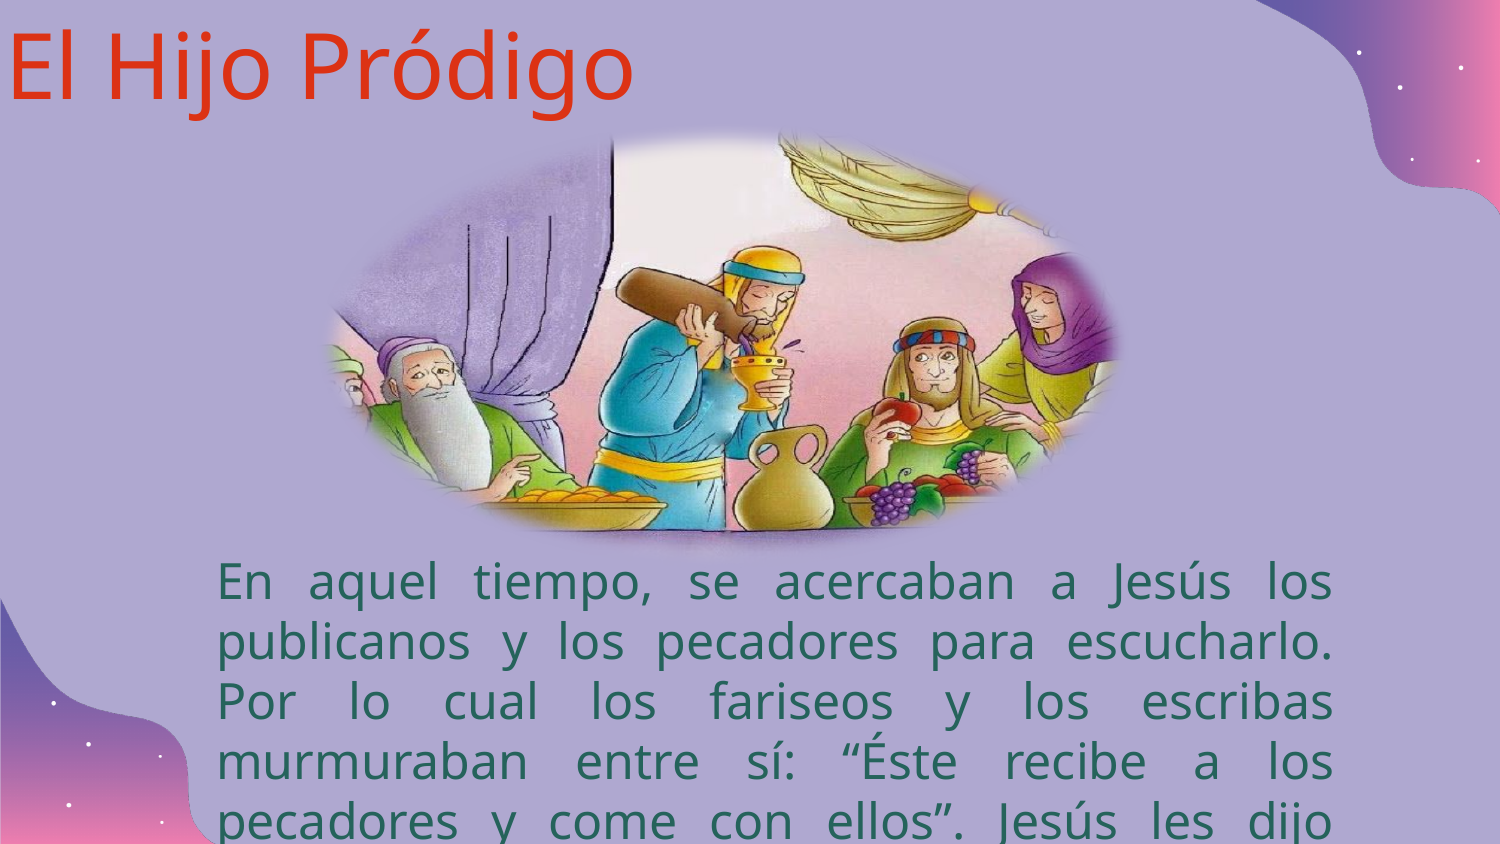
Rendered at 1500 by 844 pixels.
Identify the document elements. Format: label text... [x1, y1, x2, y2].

picture [1, 537, 272, 844]
title En aquel tiempo, se acercaban a Jesús los publicanos y los pecadores para escucharlo. Por lo cual los fariseos y los escribas murmuraban entre sí: “Éste recibe a los pecadores y come con ellos”. Jesús les dijo entonces esta parábola: [201, 534, 1350, 746]
text_box El Hijo Pródigo [0, 0, 653, 125]
picture [315, 121, 1130, 568]
picture [1193, 0, 1500, 272]
